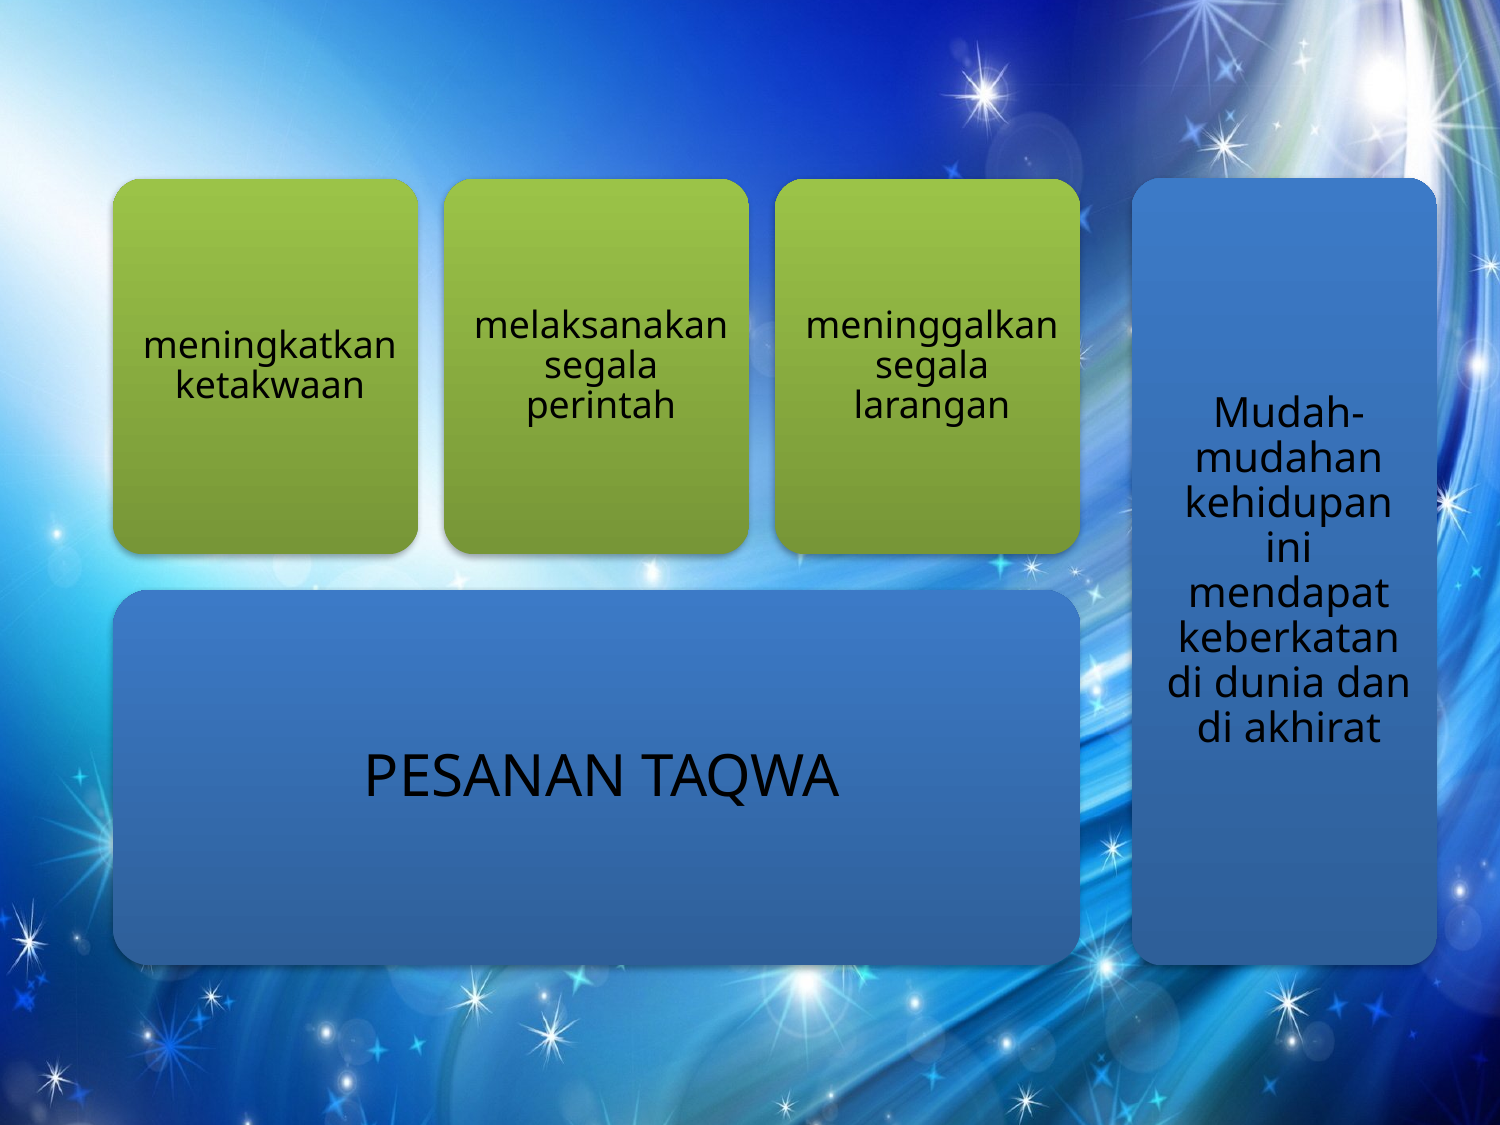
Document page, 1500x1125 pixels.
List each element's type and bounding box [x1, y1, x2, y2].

picture [0, 0, 1500, 1125]
text_box [112, 177, 1438, 966]
